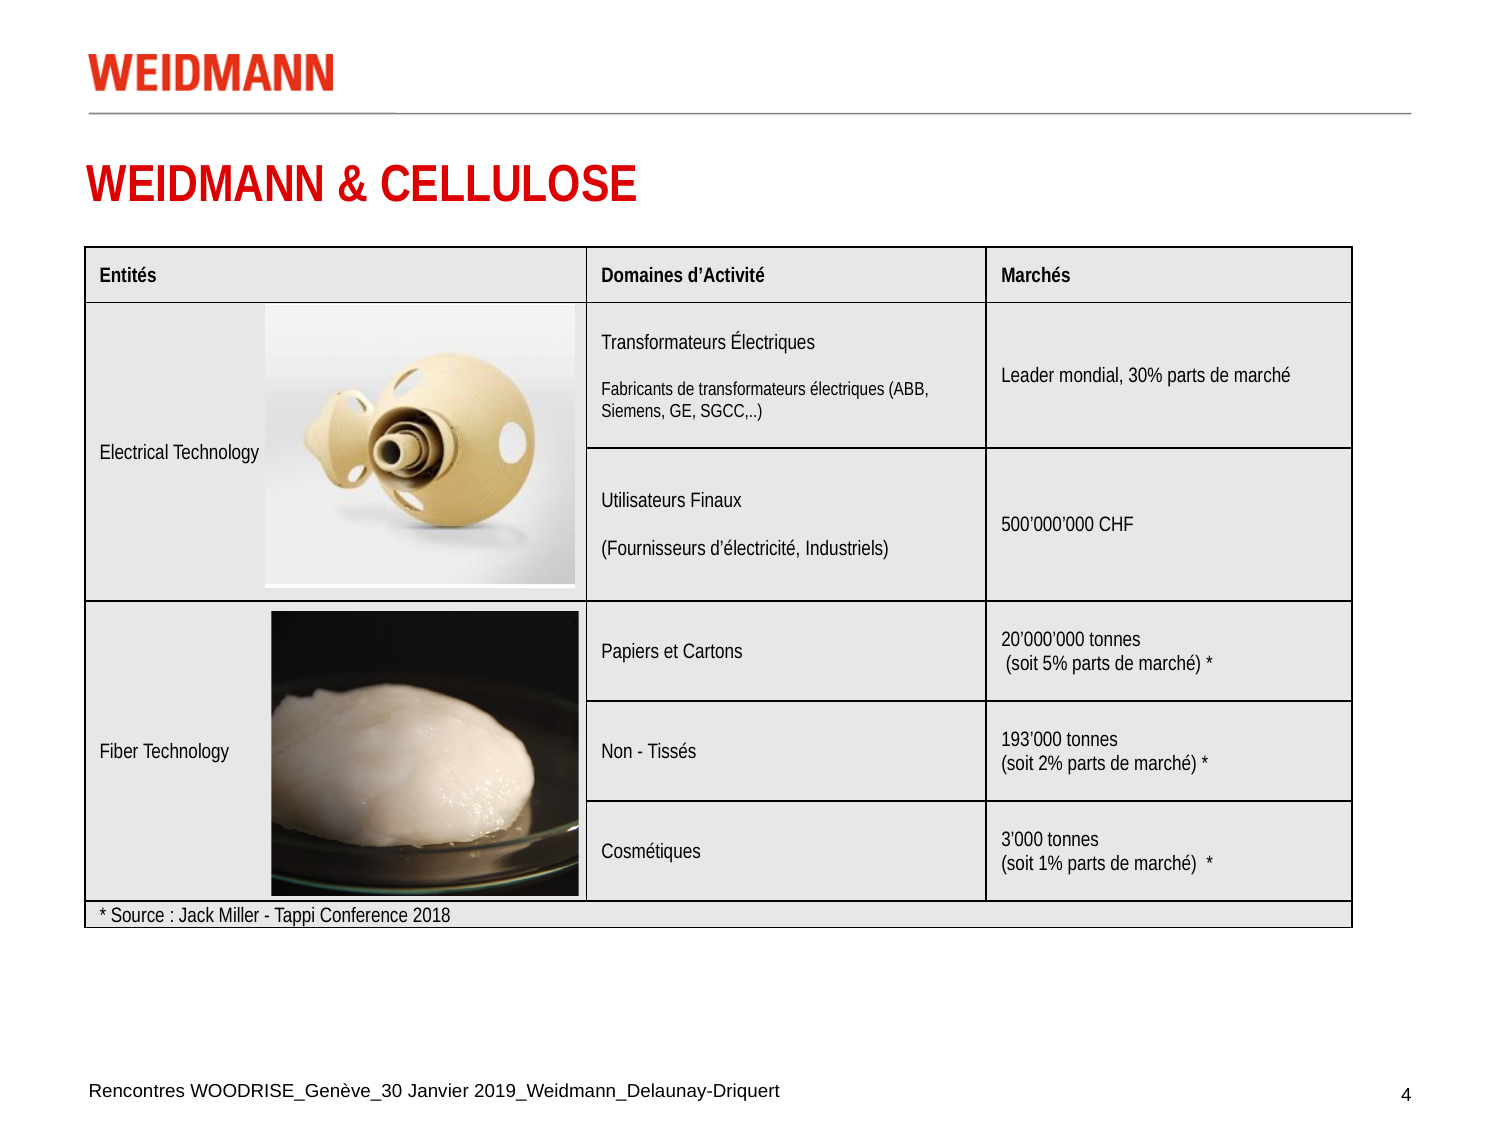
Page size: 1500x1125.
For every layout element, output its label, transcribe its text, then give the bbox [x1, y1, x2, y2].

table_cell 20’000’000 tonnes (soit 5% parts de marché) * [987, 602, 1351, 700]
picture [265, 304, 575, 588]
picture [271, 611, 579, 896]
footer Rencontres WOODRISE_Genève_30 Janvier 2019_Weidmann_Delaunay-Driquert [88, 1069, 1223, 1102]
table_cell Utilisateurs Finaux (Fournisseurs d’électricité, Industriels) [587, 449, 985, 600]
table_header Marchés [987, 248, 1351, 302]
table_cell Papiers et Cartons [587, 602, 985, 700]
table_header Entités [86, 248, 586, 302]
table_cell * Source : Jack Miller - Tappi Conference 2018 [86, 902, 1351, 927]
table_cell 193’000 tonnes (soit 2% parts de marché) * [987, 702, 1351, 800]
table_cell Transformateurs Électriques Fabricants de transformateurs électriques (ABB, Siemens, GE, SGCC,..) [587, 303, 985, 447]
table_cell 500’000’000 CHF [987, 449, 1351, 600]
table_cell Leader mondial, 30% parts de marché [987, 303, 1351, 447]
table_cell Fiber Technology [86, 602, 586, 900]
table_cell Electrical Technology [86, 303, 586, 600]
slide_number 4 [1293, 1058, 1412, 1106]
table_header Domaines d’Activité [587, 248, 985, 302]
table_cell Cosmétiques [587, 802, 985, 900]
title WEIDMANN & CELLULOSE [75, 137, 1425, 230]
table_cell Non - Tissés [587, 702, 985, 800]
picture [88, 54, 333, 91]
table_cell 3’000 tonnes (soit 1% parts de marché) * [987, 802, 1351, 900]
